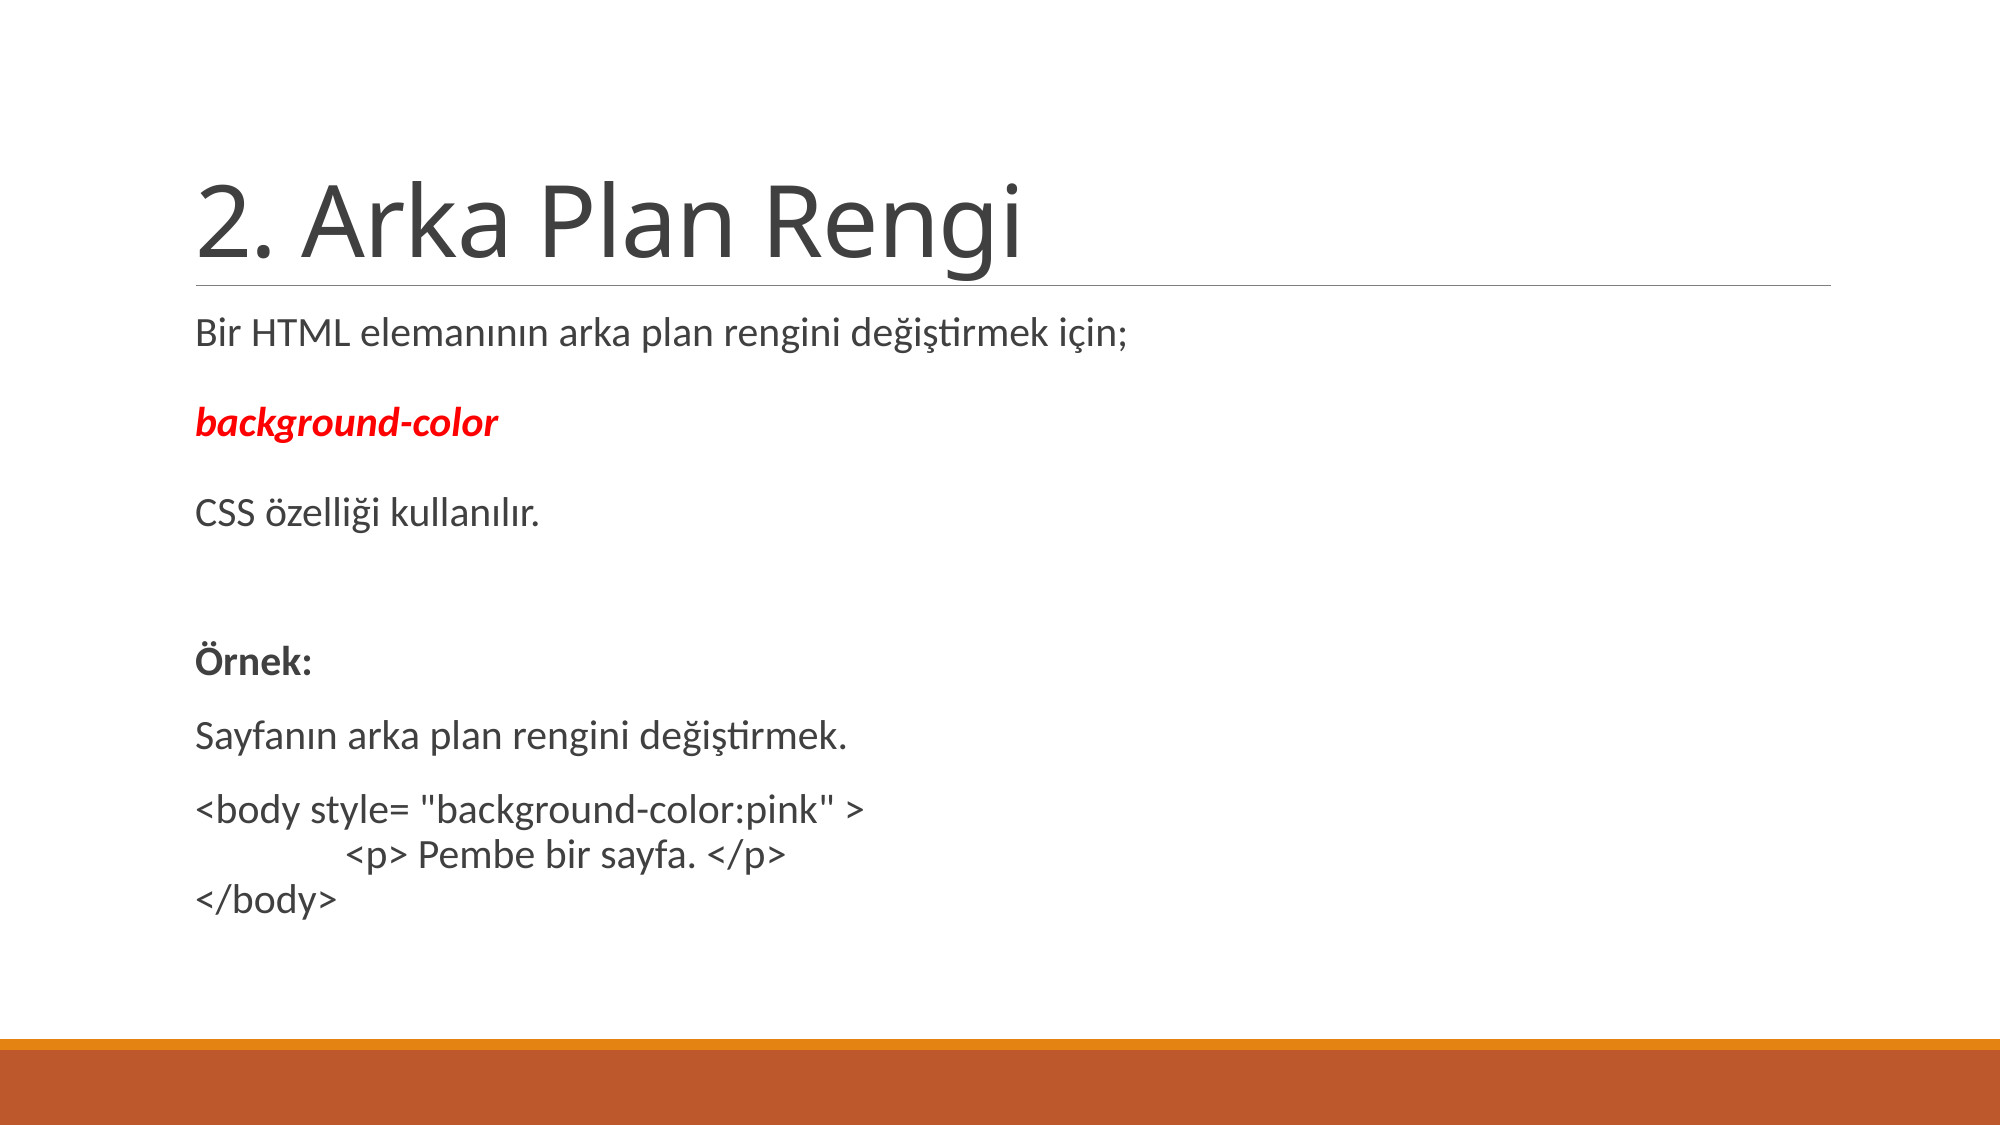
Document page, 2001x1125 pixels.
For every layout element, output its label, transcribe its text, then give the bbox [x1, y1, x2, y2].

title 2. Arka Plan Rengi [180, 47, 1830, 285]
list Bir HTML elemanının arka plan rengini değiştirmek için; background-color CSS özelliği kullanılır. Örnek: Sayfanın arka plan rengini değiştirmek. <body style= "background-color:pink" > <p> Pembe bir sayfa. </p> </body> [180, 302, 1830, 963]
